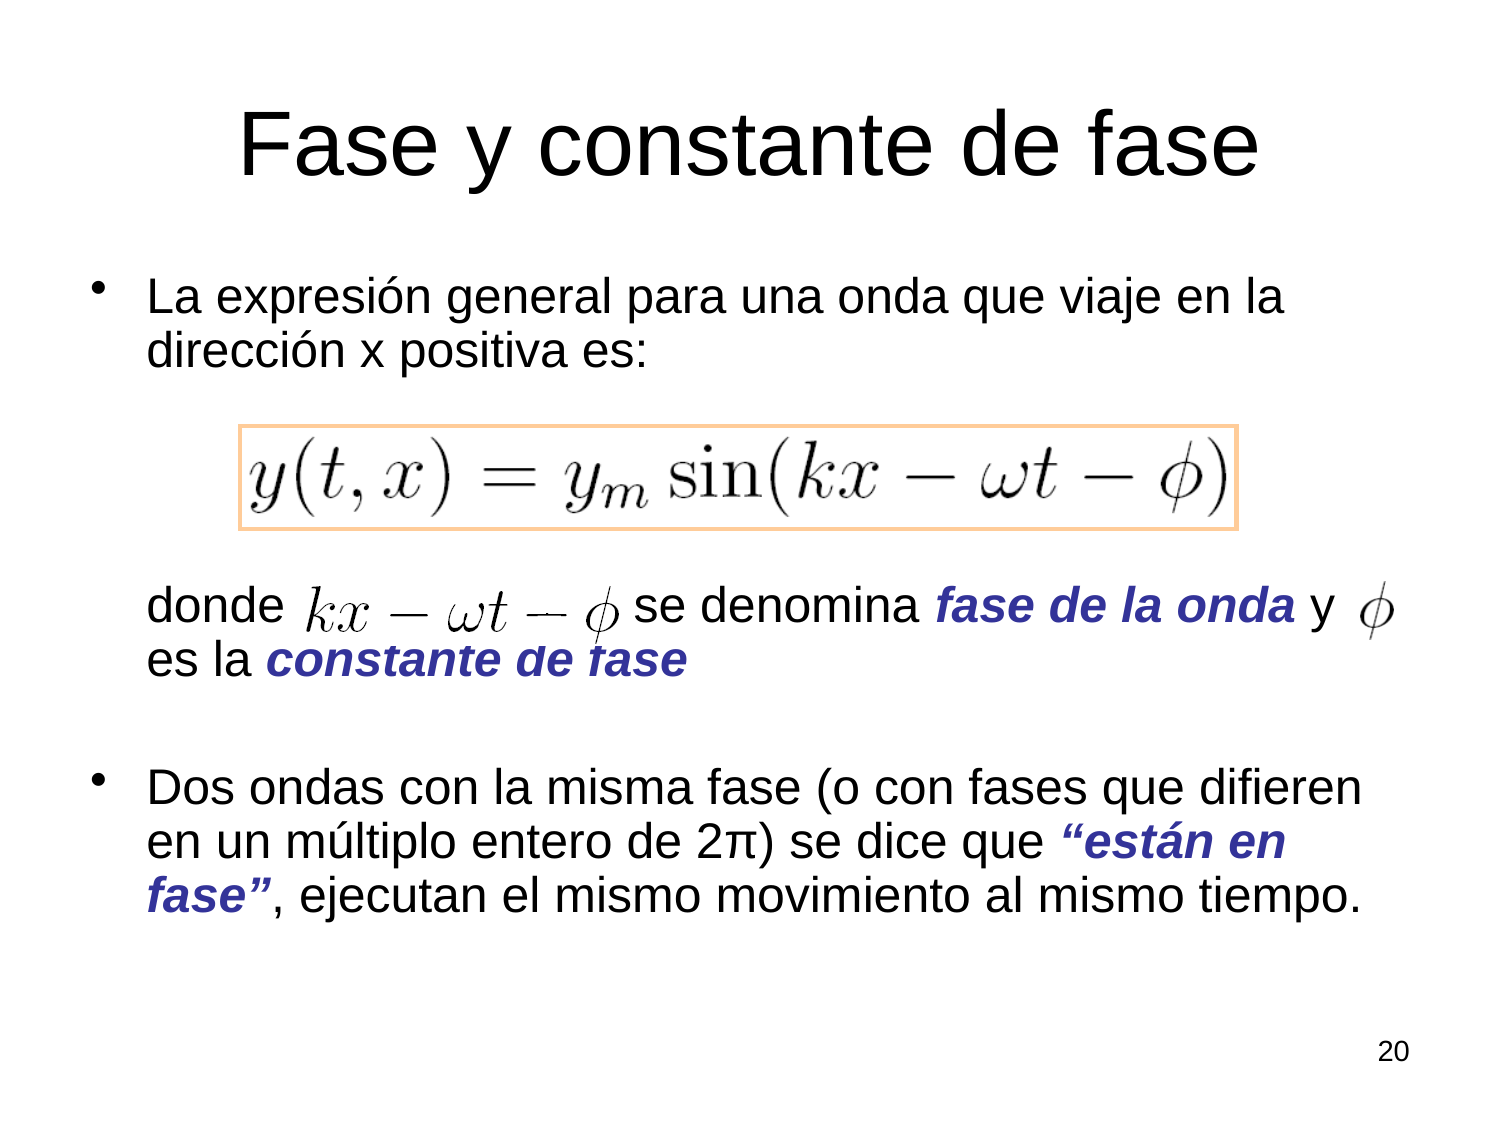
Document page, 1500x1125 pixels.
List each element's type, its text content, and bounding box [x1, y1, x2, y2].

slide_number 20 [1074, 1024, 1425, 1103]
title Fase y constante de fase [75, 45, 1425, 233]
picture [300, 581, 620, 646]
list La expresión general para una onda que viaje en la dirección x positiva es: donde se denomina fase de la onda y es la constante de fase Dos ondas con la misma fase (o con fases que difieren en un múltiplo entero de 2π) se dice que “están en fase”, ejecutan el mismo movimiento al mismo tiempo. [75, 262, 1425, 1005]
picture [1352, 574, 1397, 645]
picture [241, 427, 1235, 527]
